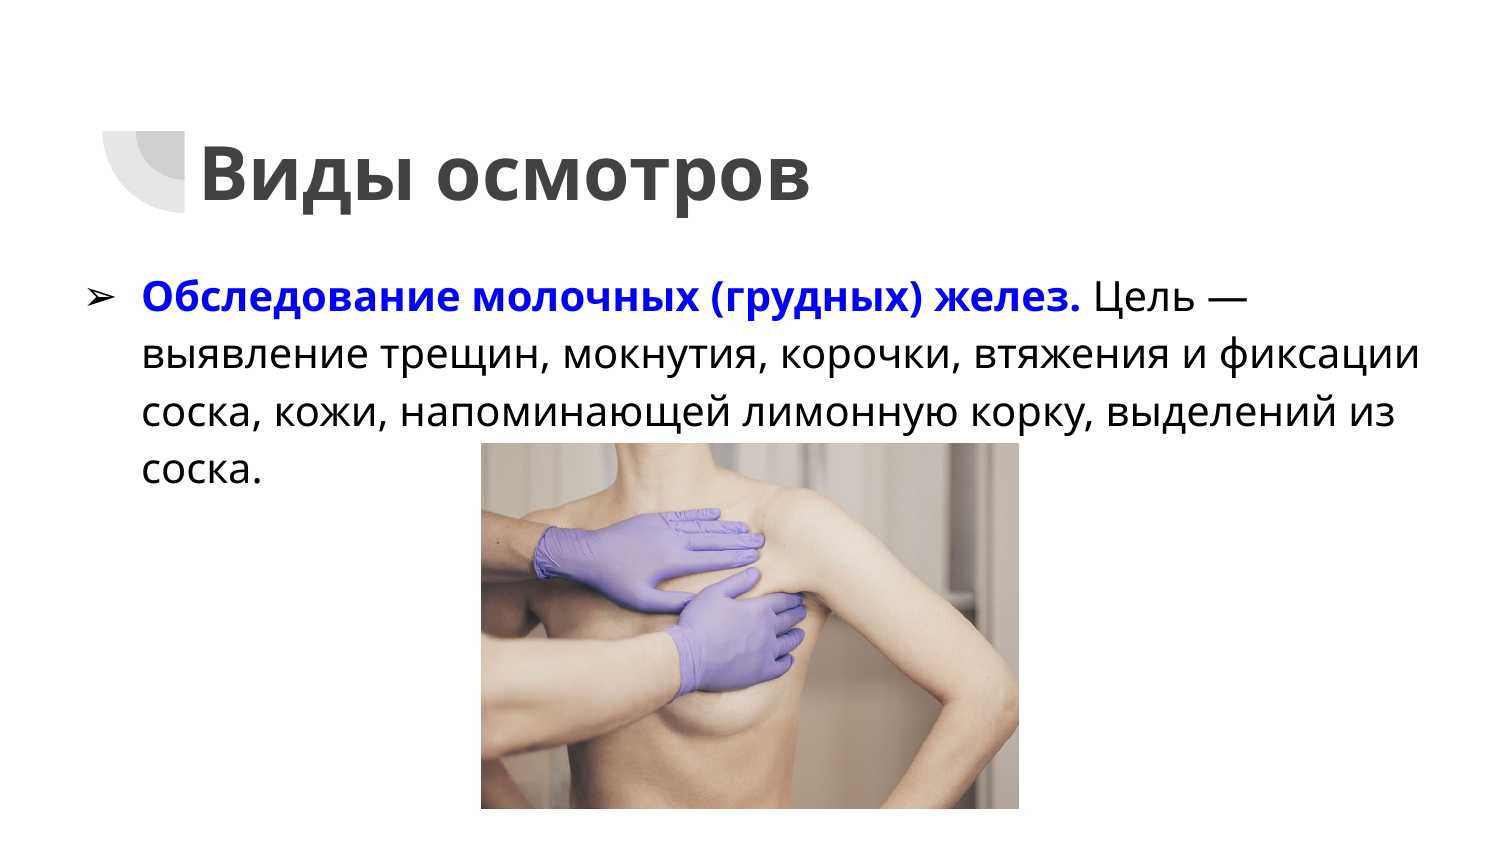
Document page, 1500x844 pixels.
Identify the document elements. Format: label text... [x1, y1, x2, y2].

list Обследование молочных (грудных) желез. Цель — выявление трещин, мокнутия, корочки, втяжения и фиксации соска, кожи, напоминающей лимонную корку, выделений из соска. [51, 247, 1475, 752]
picture [480, 443, 1020, 810]
title Виды осмотров [183, 110, 1500, 213]
